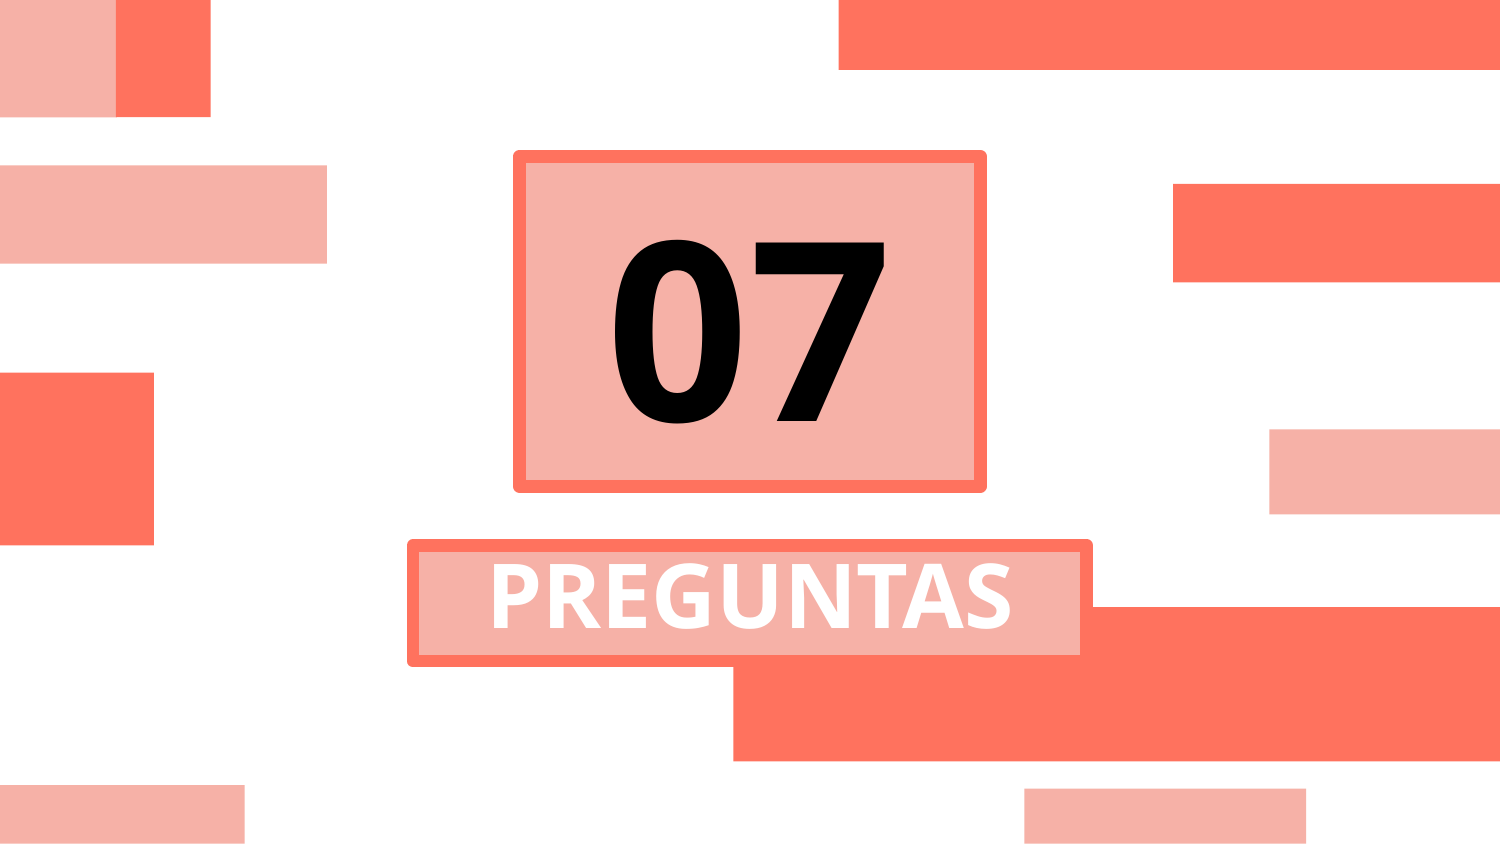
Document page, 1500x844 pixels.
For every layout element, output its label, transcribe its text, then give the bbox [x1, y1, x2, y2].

text_box [1173, 183, 1500, 283]
text_box [0, 165, 327, 264]
text_box 07 [519, 156, 981, 487]
text_box [0, 372, 154, 546]
text_box PREGUNTAS [413, 545, 1087, 662]
text_box [115, 0, 211, 118]
text_box [1024, 788, 1307, 844]
text_box [1269, 429, 1500, 515]
